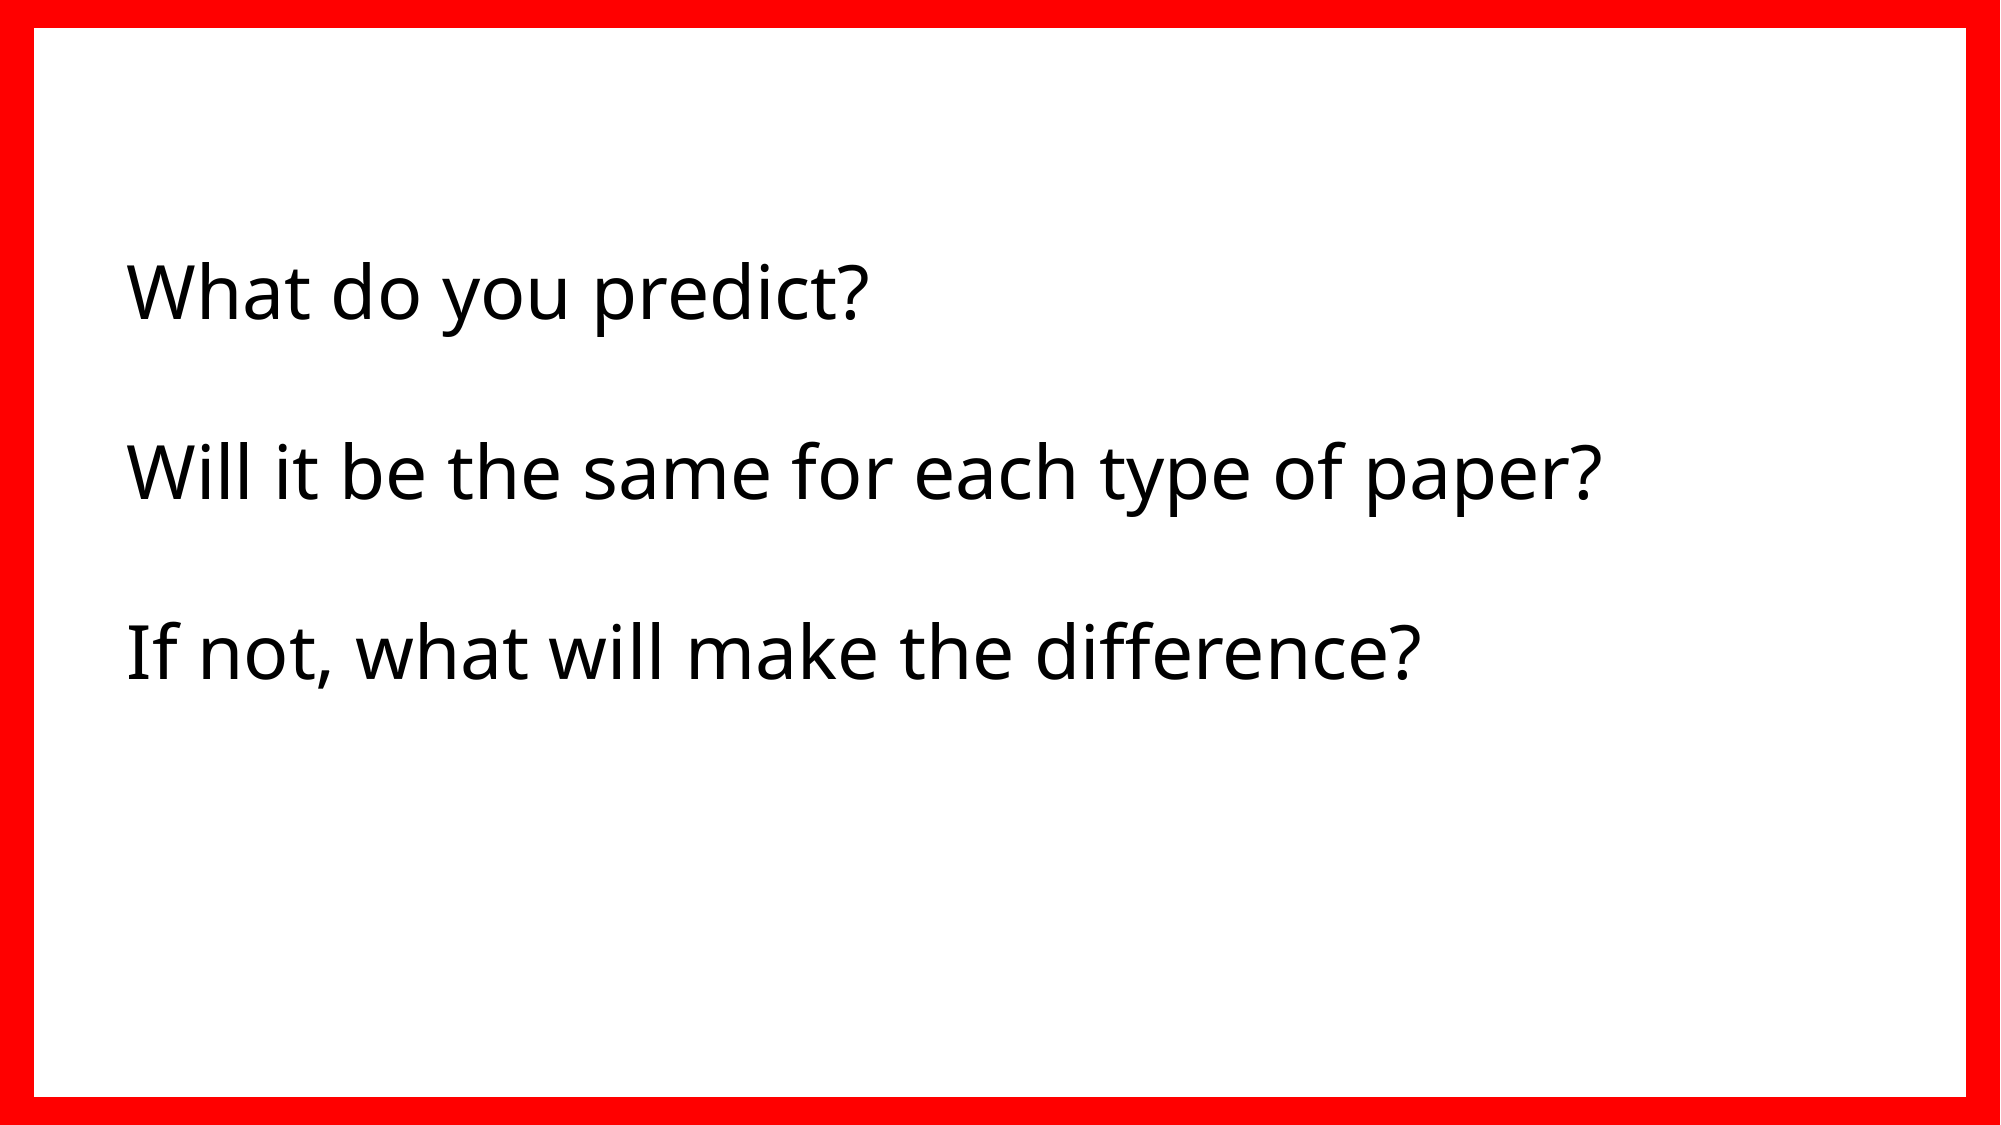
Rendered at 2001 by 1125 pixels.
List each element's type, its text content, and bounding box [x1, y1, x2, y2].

text_box [34, 28, 1966, 1097]
text_box What do you predict? Will it be the same for each type of paper? If not, what will make the difference? [111, 236, 1834, 702]
